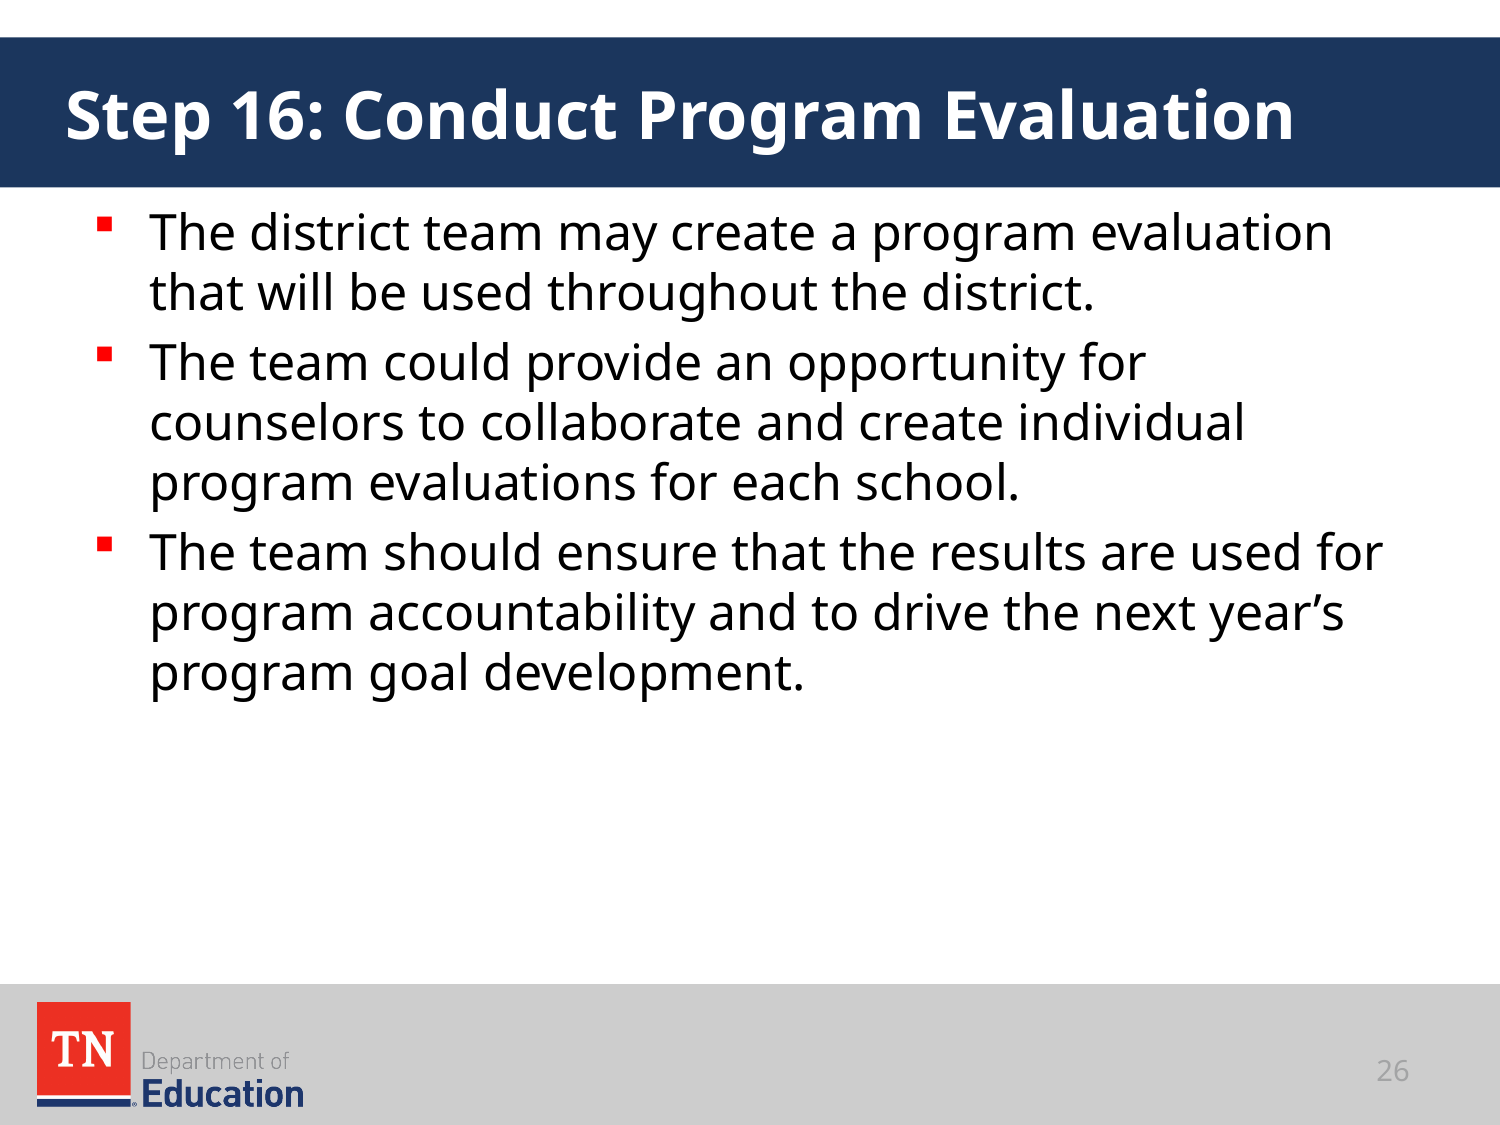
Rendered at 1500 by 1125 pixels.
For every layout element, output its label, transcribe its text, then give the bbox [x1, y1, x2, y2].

list The district team may create a program evaluation that will be used throughout the district. The team could provide an opportunity for counselors to collaborate and create individual program evaluations for each school. The team should ensure that the results are used for program accountability and to drive the next year’s program goal development. [50, 192, 1425, 1000]
picture [37, 1002, 303, 1107]
slide_number 26 [1350, 1042, 1425, 1103]
title Step 16: Conduct Program Evaluation [50, 37, 1460, 188]
